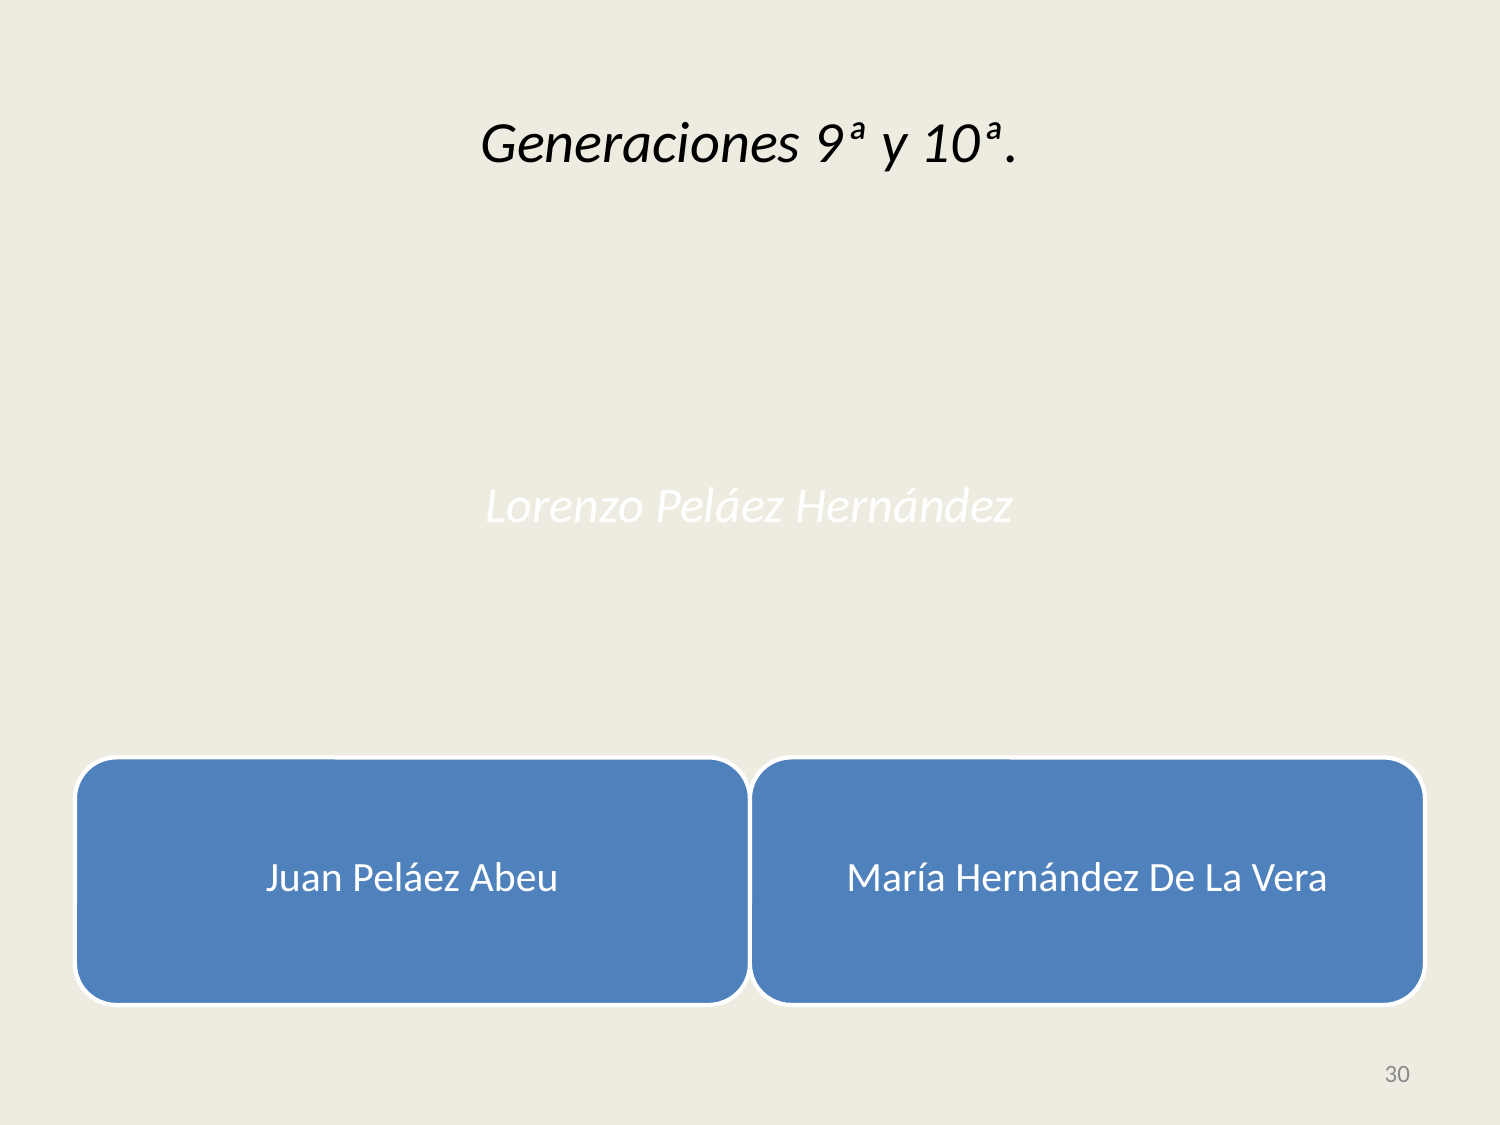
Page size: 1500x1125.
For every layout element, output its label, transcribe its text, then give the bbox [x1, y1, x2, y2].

slide_number 30 [1074, 1042, 1425, 1103]
title Generaciones 9ª y 10ª. [75, 45, 1425, 233]
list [74, 262, 1426, 1006]
